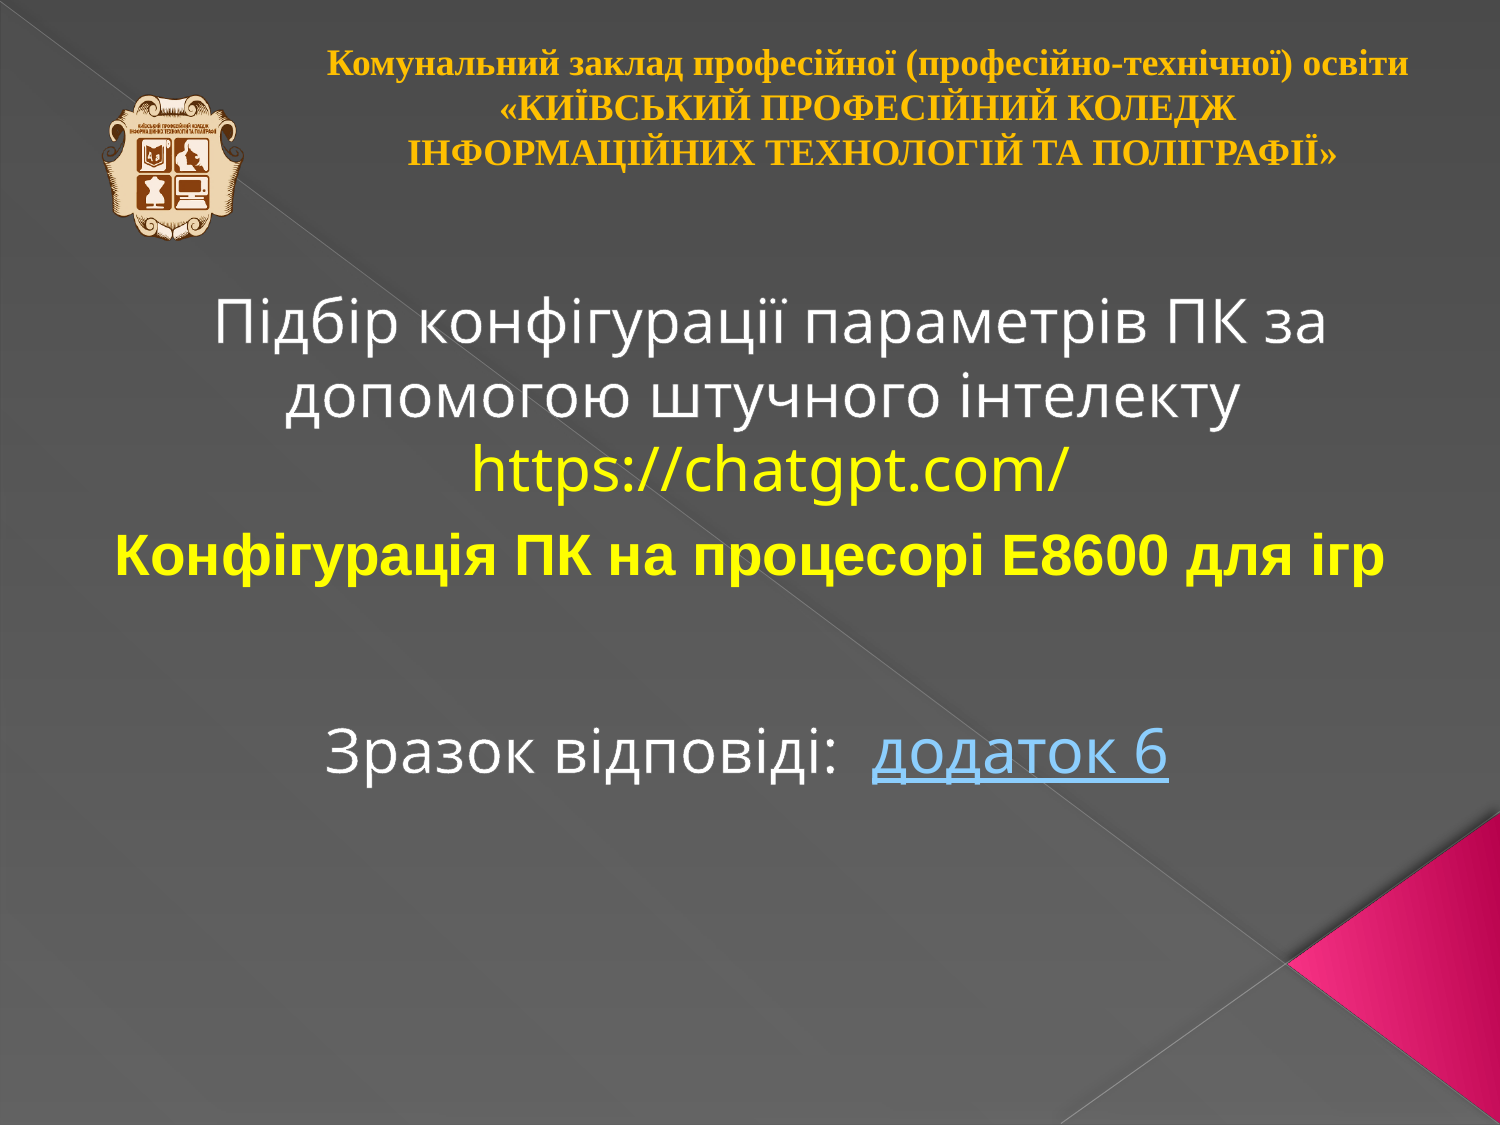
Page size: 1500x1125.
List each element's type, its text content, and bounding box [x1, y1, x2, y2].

text_box Комунальний заклад професійної (професійно-технічної) освіти «київський ПРОФЕСІЙНИЙ КОЛЕДЖ ІНФОРМАЦІЙНИХ ТЕХНОЛОГІЙ ТА ПОЛІГРАФІЇ» [272, 30, 1474, 181]
picture [66, 59, 278, 273]
text_box Конфігурація ПК на процесорі E8600 для ігр [100, 509, 1447, 595]
subtitle Підбір конфігурації параметрів ПК за допомогою штучного інтелекту https://chatgpt.com/ [112, 224, 1435, 509]
text_box Зразок відповіді: додаток 6 [88, 653, 1412, 941]
